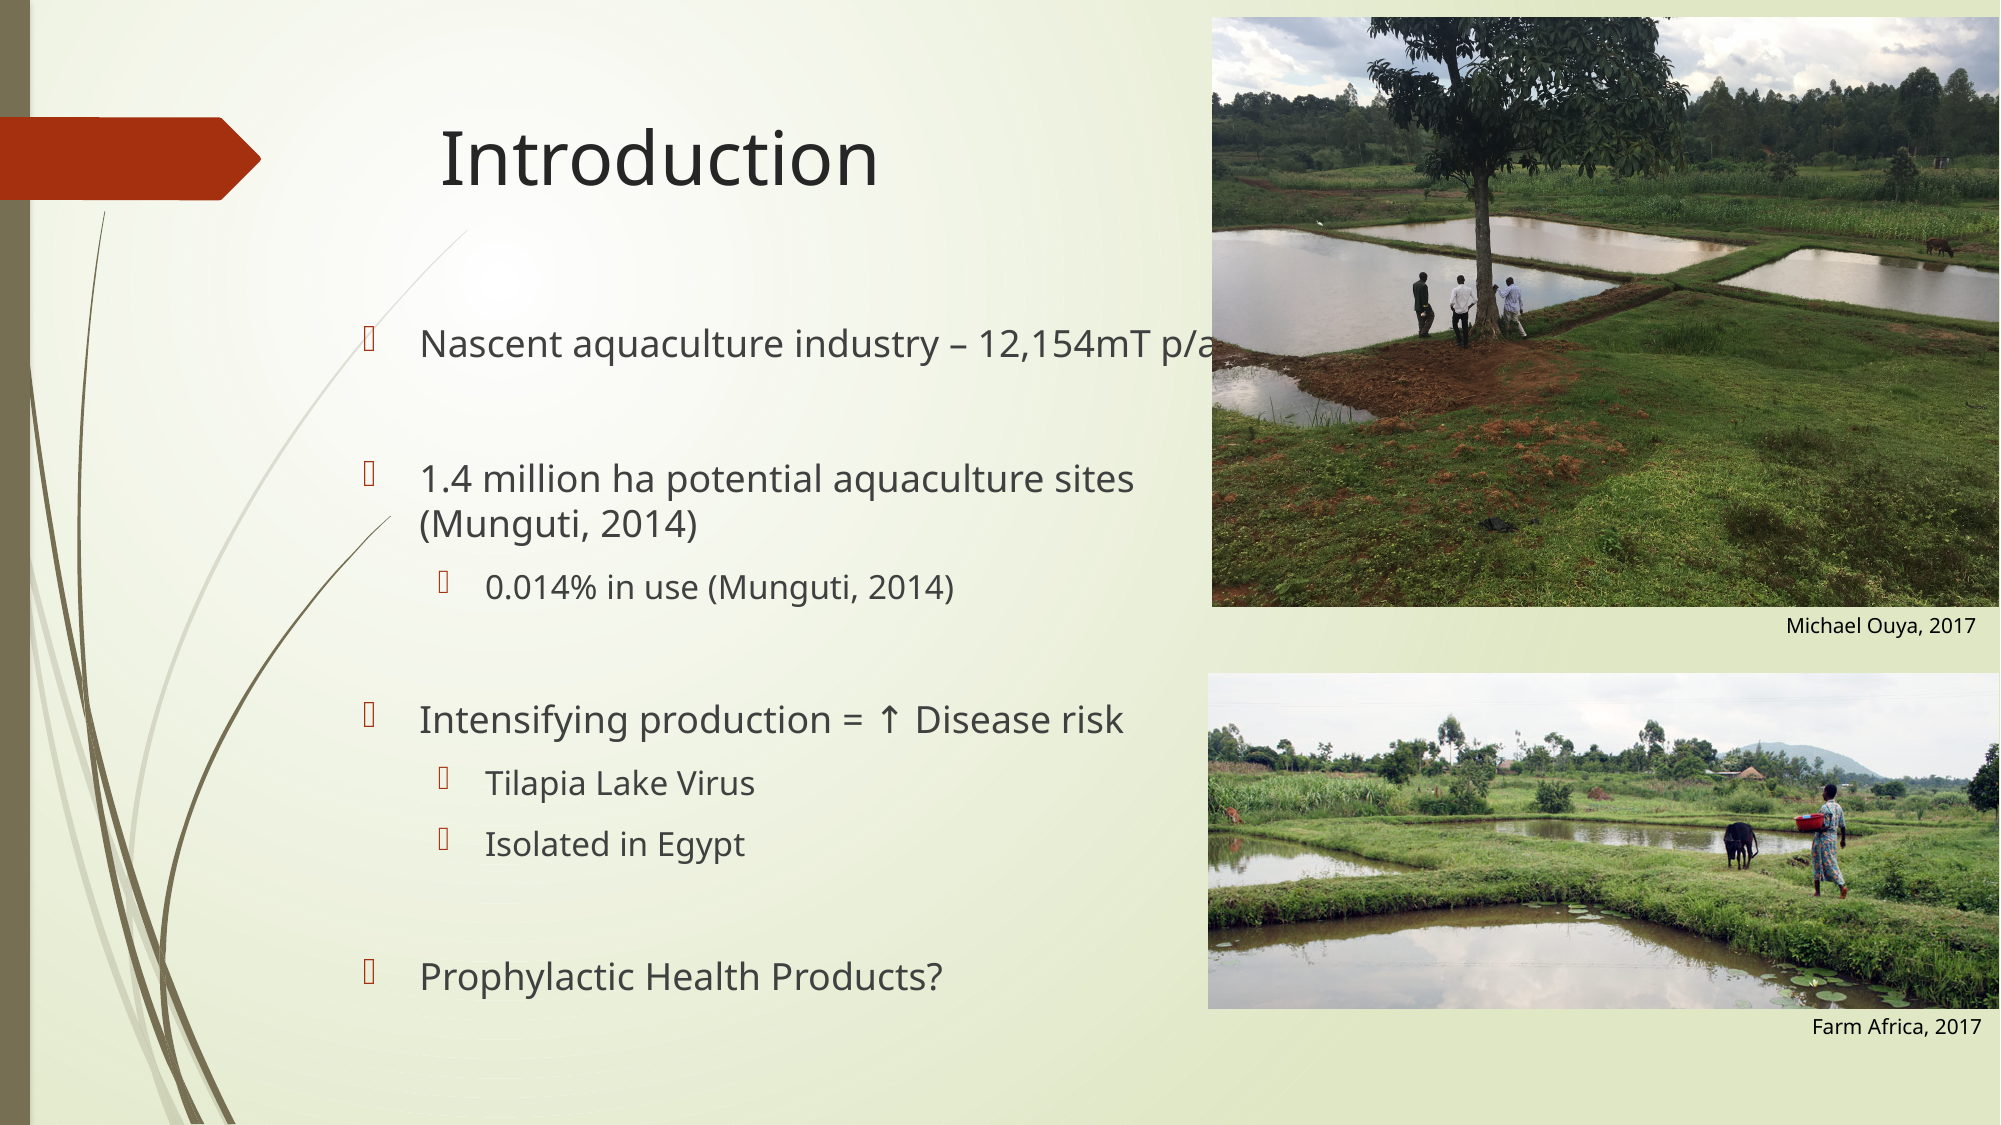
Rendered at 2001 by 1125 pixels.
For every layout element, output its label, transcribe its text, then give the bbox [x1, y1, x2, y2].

picture [1212, 17, 1999, 608]
text_box Michael Ouya, 2017 [1771, 616, 1992, 645]
list Nascent aquaculture industry – 12,154mT p/a 1.4 million ha potential aquaculture sites (Munguti, 2014) 0.014% in use (Munguti, 2014) Intensifying production = ↑ Disease risk Tilapia Lake Virus Isolated in Egypt Prophylactic Health Products? [348, 312, 1242, 1085]
picture [1208, 673, 1999, 1009]
text_box Farm Africa, 2017 [1797, 1017, 1998, 1047]
title Introduction [425, 102, 1207, 312]
